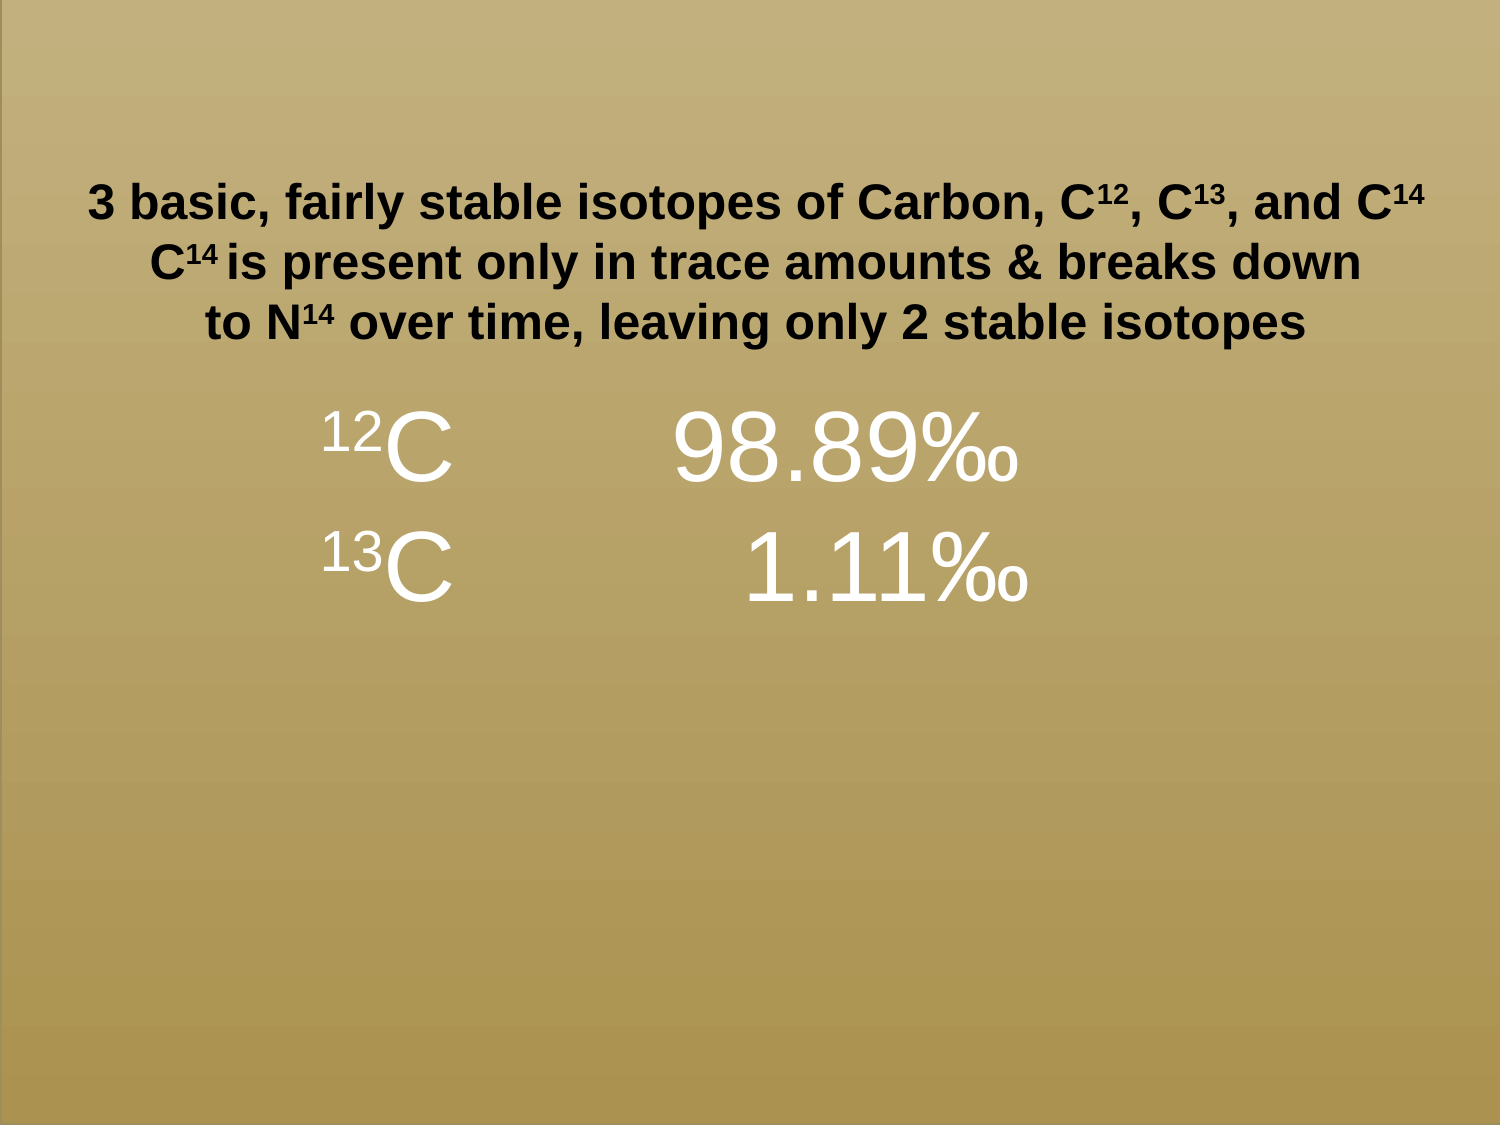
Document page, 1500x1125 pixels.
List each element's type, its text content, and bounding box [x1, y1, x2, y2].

text_box 12C 98.89‰ 13C 1.11‰ [0, 0, 1500, 1125]
text_box 3 basic, fairly stable isotopes of Carbon, C12, C13, and C14 C14 is present only in trace amounts & breaks down to N14 over time, leaving only 2 stable isotopes [62, 162, 1450, 418]
